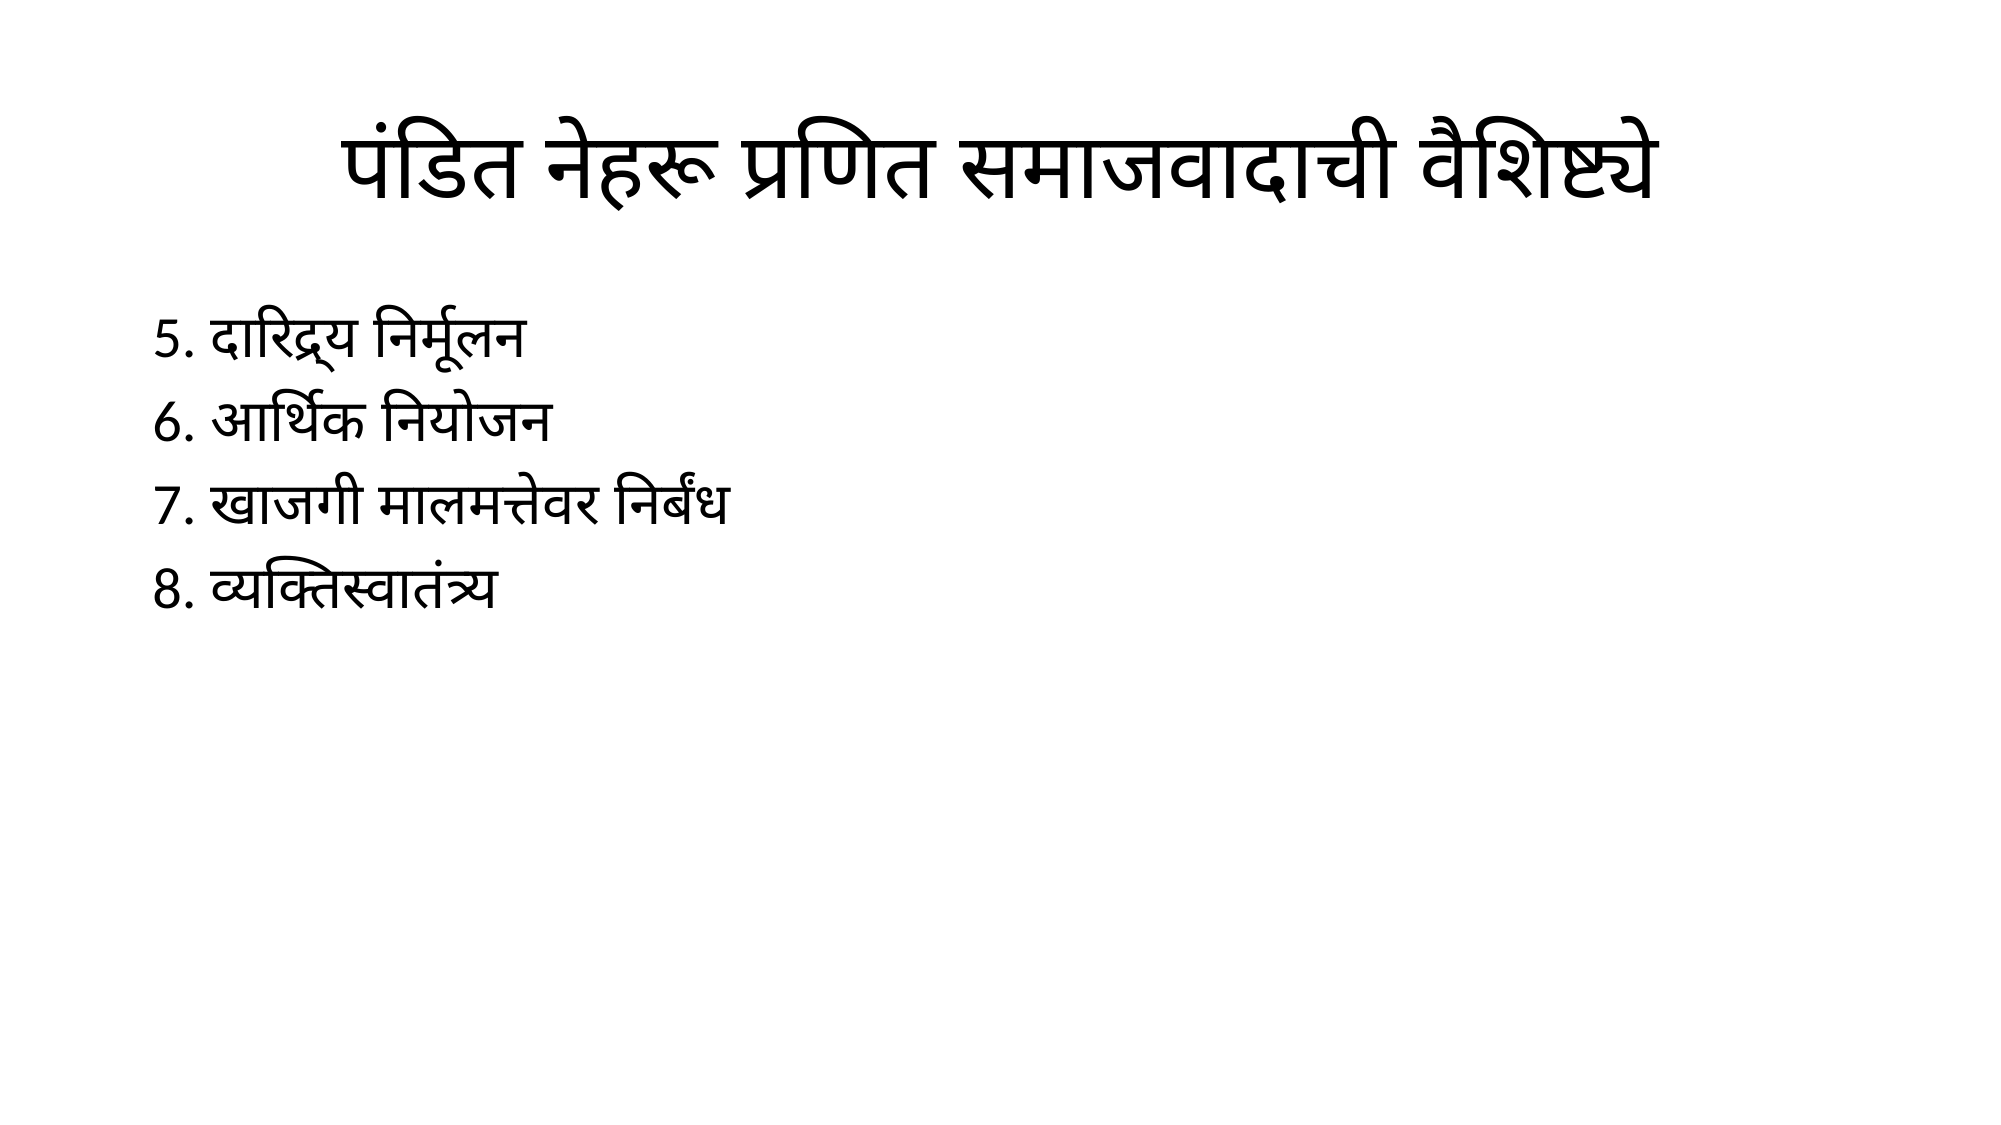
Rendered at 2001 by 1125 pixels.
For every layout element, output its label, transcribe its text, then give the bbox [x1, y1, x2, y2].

title पंडित नेहरू प्रणित समाजवादाची वैशिष्ट्ये [137, 59, 1863, 278]
list 5. दारिद्र्य निर्मूलन 6. आर्थिक नियोजन 7. खाजगी मालमत्तेवर निर्बंध 8. व्यक्तिस्वातंत्र्य [137, 299, 1863, 1014]
